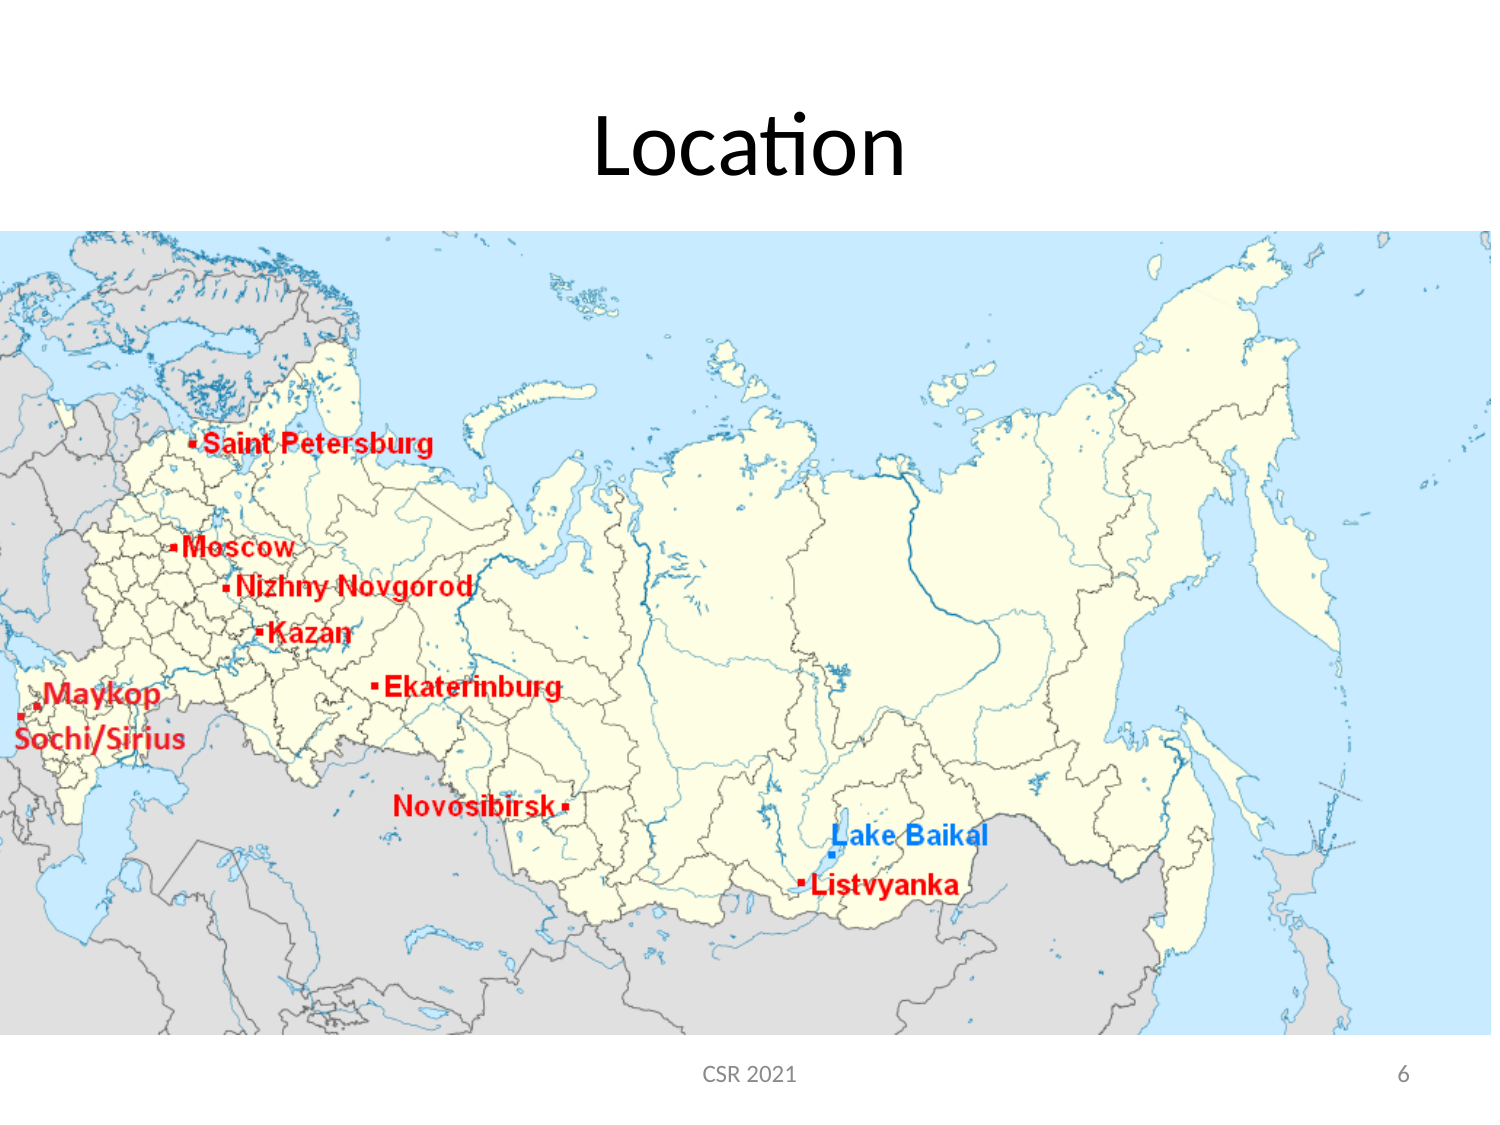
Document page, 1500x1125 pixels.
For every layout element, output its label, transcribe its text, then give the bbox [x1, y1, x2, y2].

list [0, 231, 1491, 1036]
footer CSR 2021 [512, 1044, 988, 1103]
slide_number 6 [1074, 1044, 1425, 1103]
title Location [75, 45, 1425, 230]
